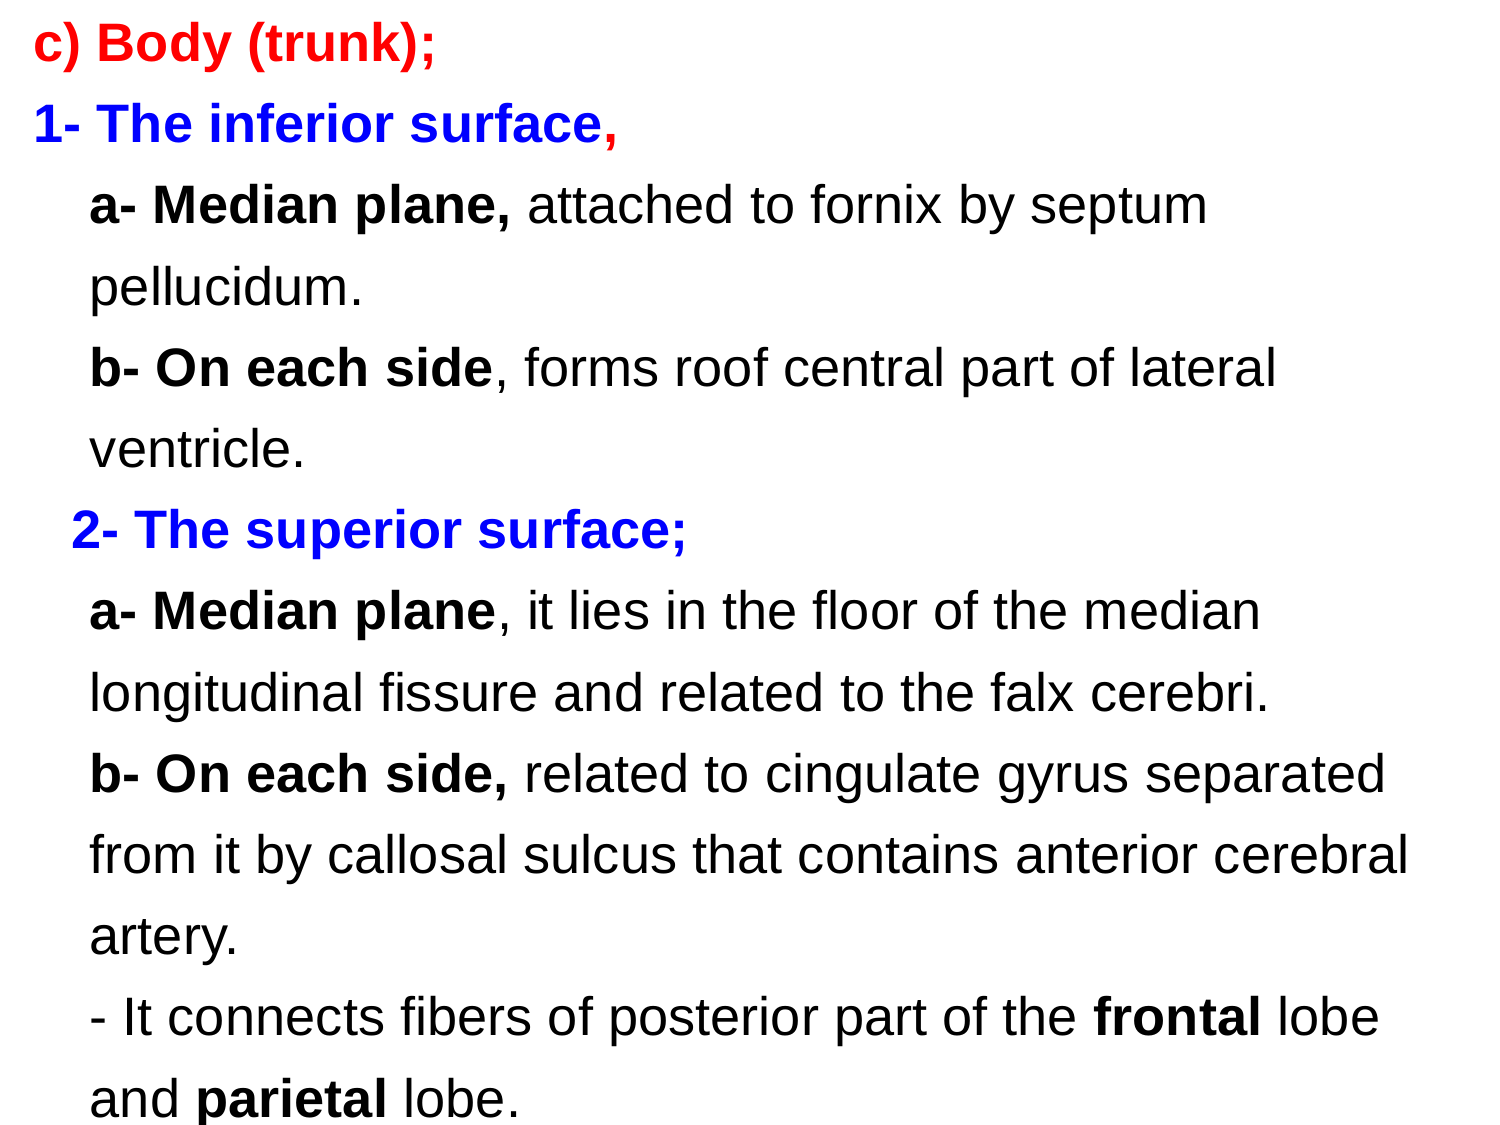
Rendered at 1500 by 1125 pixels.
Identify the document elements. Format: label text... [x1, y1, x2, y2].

text_box c) Body (trunk); 1- The inferior surface, a- Median plane, attached to fornix by septum pellucidum. b- On each side, forms roof central part of lateral ventricle. 2- The superior surface; a- Median plane, it lies in the floor of the median longitudinal fissure and related to the falx cerebri. b- On each side, related to cingulate gyrus separated from it by callosal sulcus that contains anterior cerebral artery. - It connects fibers of posterior part of the frontal lobe and parietal lobe. [0, 0, 1500, 1125]
